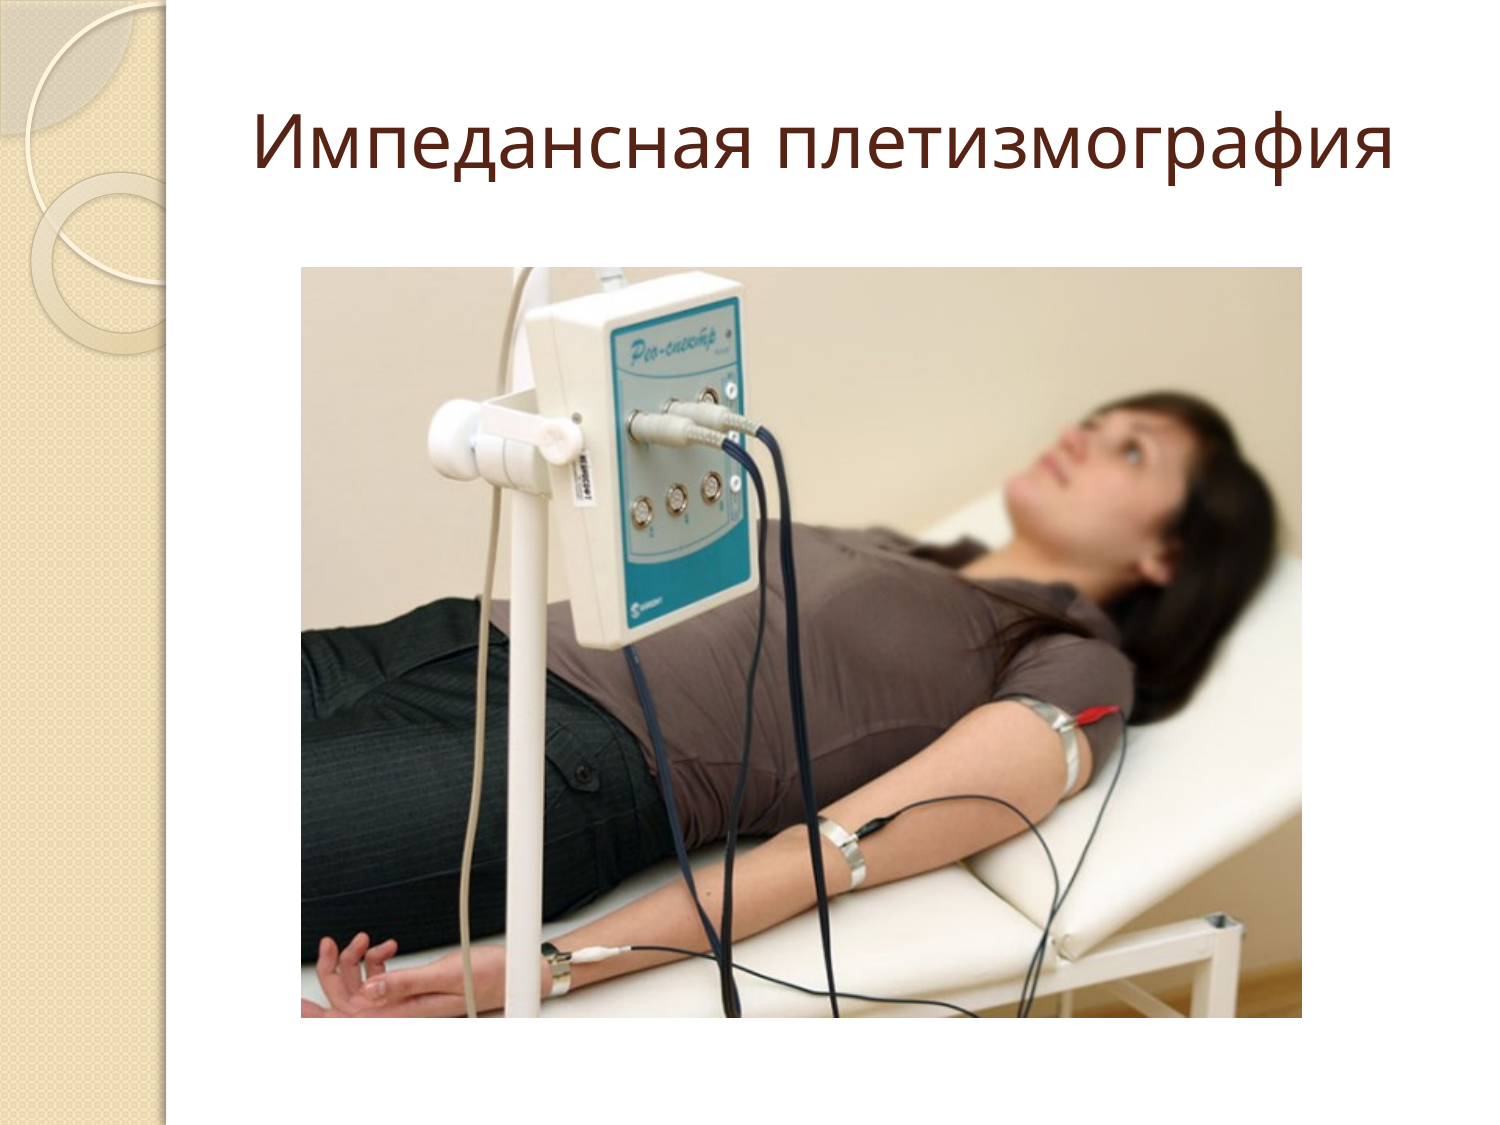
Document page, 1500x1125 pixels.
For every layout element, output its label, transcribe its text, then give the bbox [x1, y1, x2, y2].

title Импедансная плетизмография [235, 45, 1466, 233]
picture [300, 266, 1302, 1018]
